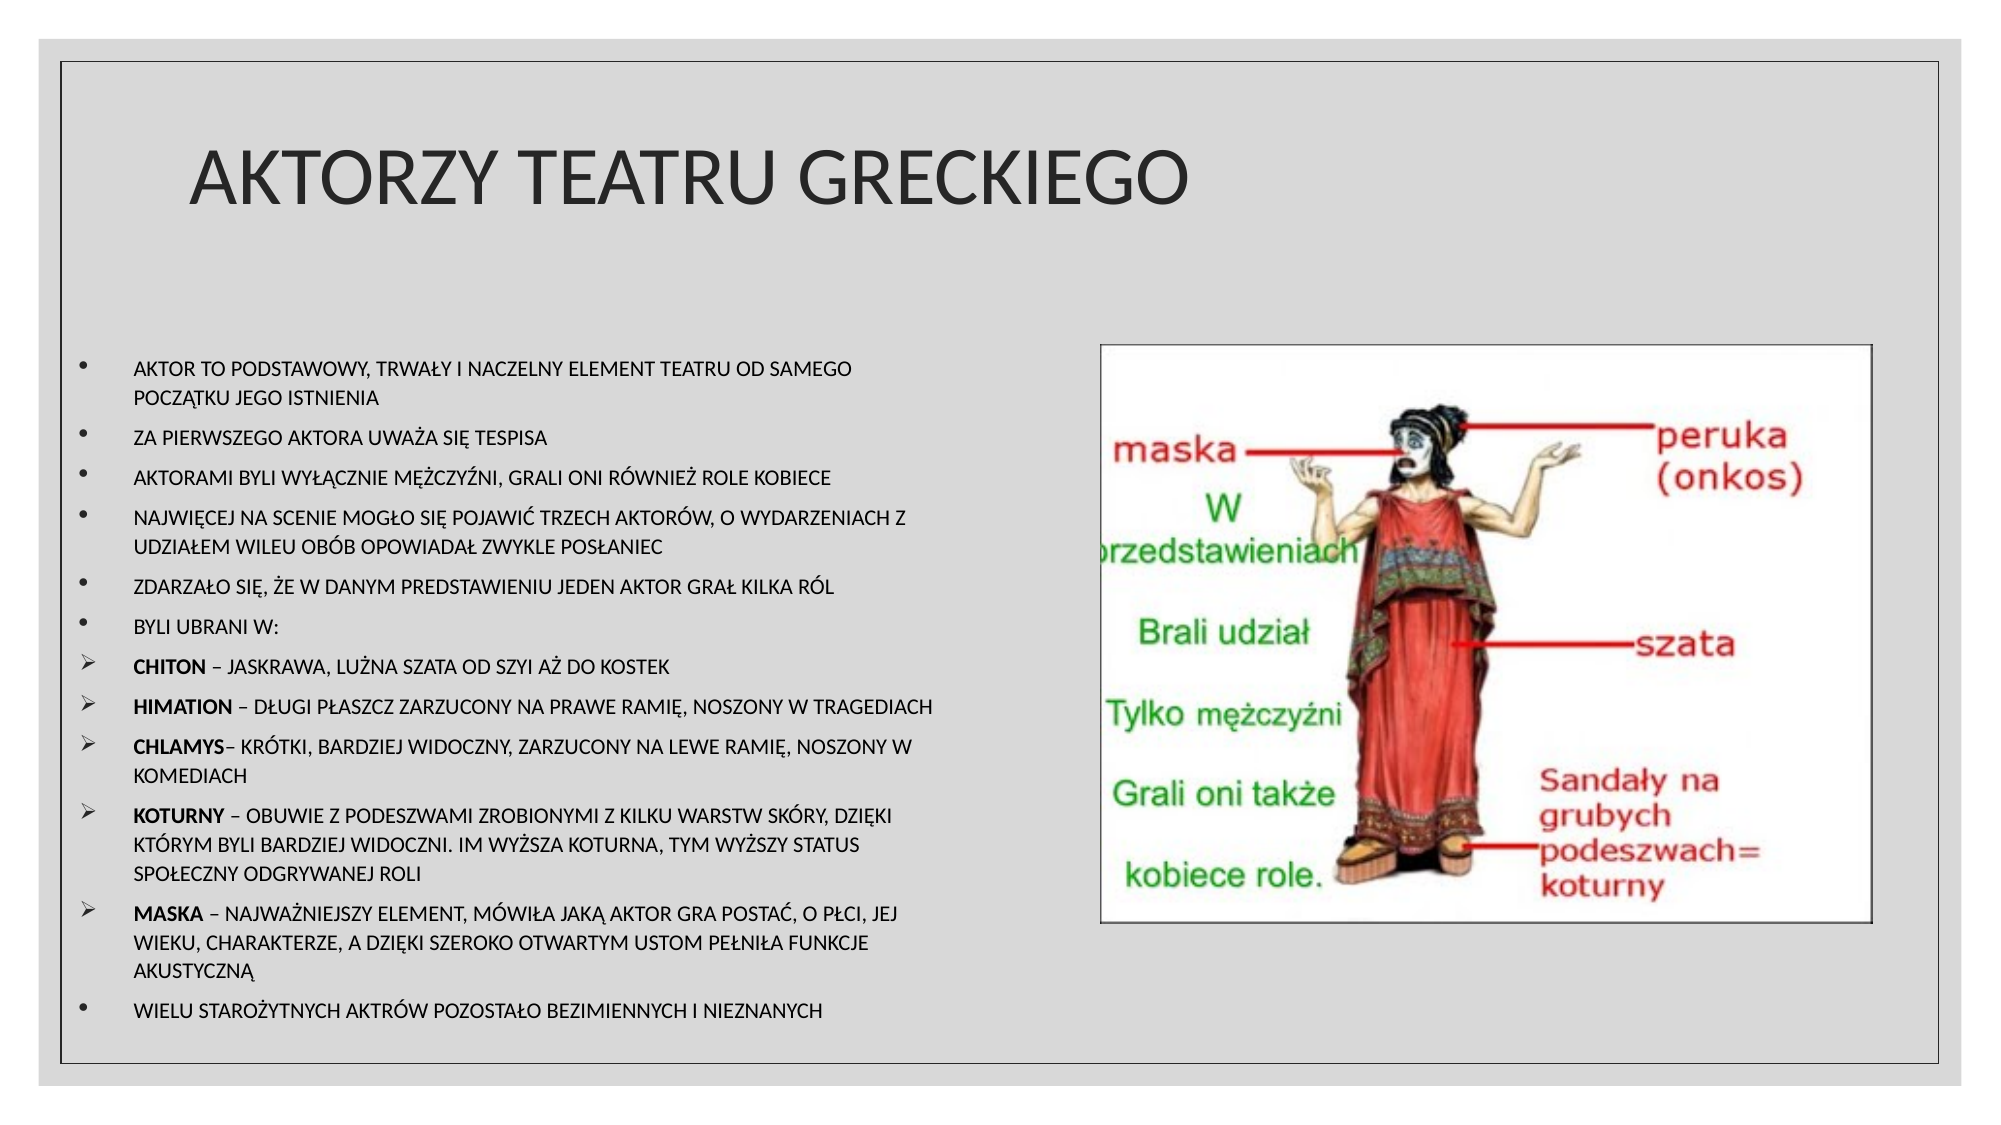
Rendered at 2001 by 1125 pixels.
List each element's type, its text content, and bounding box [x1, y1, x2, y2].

list AKTOR TO PODSTAWOWY, TRWAŁY I NACZELNY ELEMENT TEATRU OD SAMEGO POCZĄTKU JEGO ISTNIENIA ZA PIERWSZEGO AKTORA UWAŻA SIĘ TESPISA AKTORAMI BYLI WYŁĄCZNIE MĘŻCZYŹNI, GRALI ONI RÓWNIEŻ ROLE KOBIECE NAJWIĘCEJ NA SCENIE MOGŁO SIĘ POJAWIĆ TRZECH AKTORÓW, O WYDARZENIACH Z UDZIAŁEM WILEU OBÓB OPOWIADAŁ ZWYKLE POSŁANIEC ZDARZAŁO SIĘ, ŻE W DANYM PREDSTAWIENIU JEDEN AKTOR GRAŁ KILKA RÓL BYLI UBRANI W: CHITON – JASKRAWA, LUŻNA SZATA OD SZYI AŻ DO KOSTEK HIMATION – DŁUGI PŁASZCZ ZARZUCONY NA PRAWE RAMIĘ, NOSZONY W TRAGEDIACH CHLAMYS– KRÓTKI, BARDZIEJ WIDOCZNY, ZARZUCONY NA LEWE RAMIĘ, NOSZONY W KOMEDIACH KOTURNY – OBUWIE Z PODESZWAMI ZROBIONYMI Z KILKU WARSTW SKÓRY, DZIĘKI KTÓRYM BYLI BARDZIEJ WIDOCZNI. IM WYŻSZA KOTURNA, TYM WYŻSZY STATUS SPOŁECZNY ODGRYWANEJ ROLI MASKA – NAJWAŻNIEJSZY ELEMENT, MÓWIŁA JAKĄ AKTOR GRA POSTAĆ, O PŁCI, JEJ WIEKU, CHARAKTERZE, A DZIĘKI SZEROKO OTWARTYM USTOM PEŁNIŁA FUNKCJE AKUSTYCZNĄ WIELU STAROŻYTNYCH AKTRÓW POZOSTAŁO BEZIMIENNYCH I NIEZNANYCH [64, 345, 953, 1064]
title AKTORZY TEATRU GRECKIEGO [174, 105, 1825, 331]
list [1099, 344, 1873, 925]
